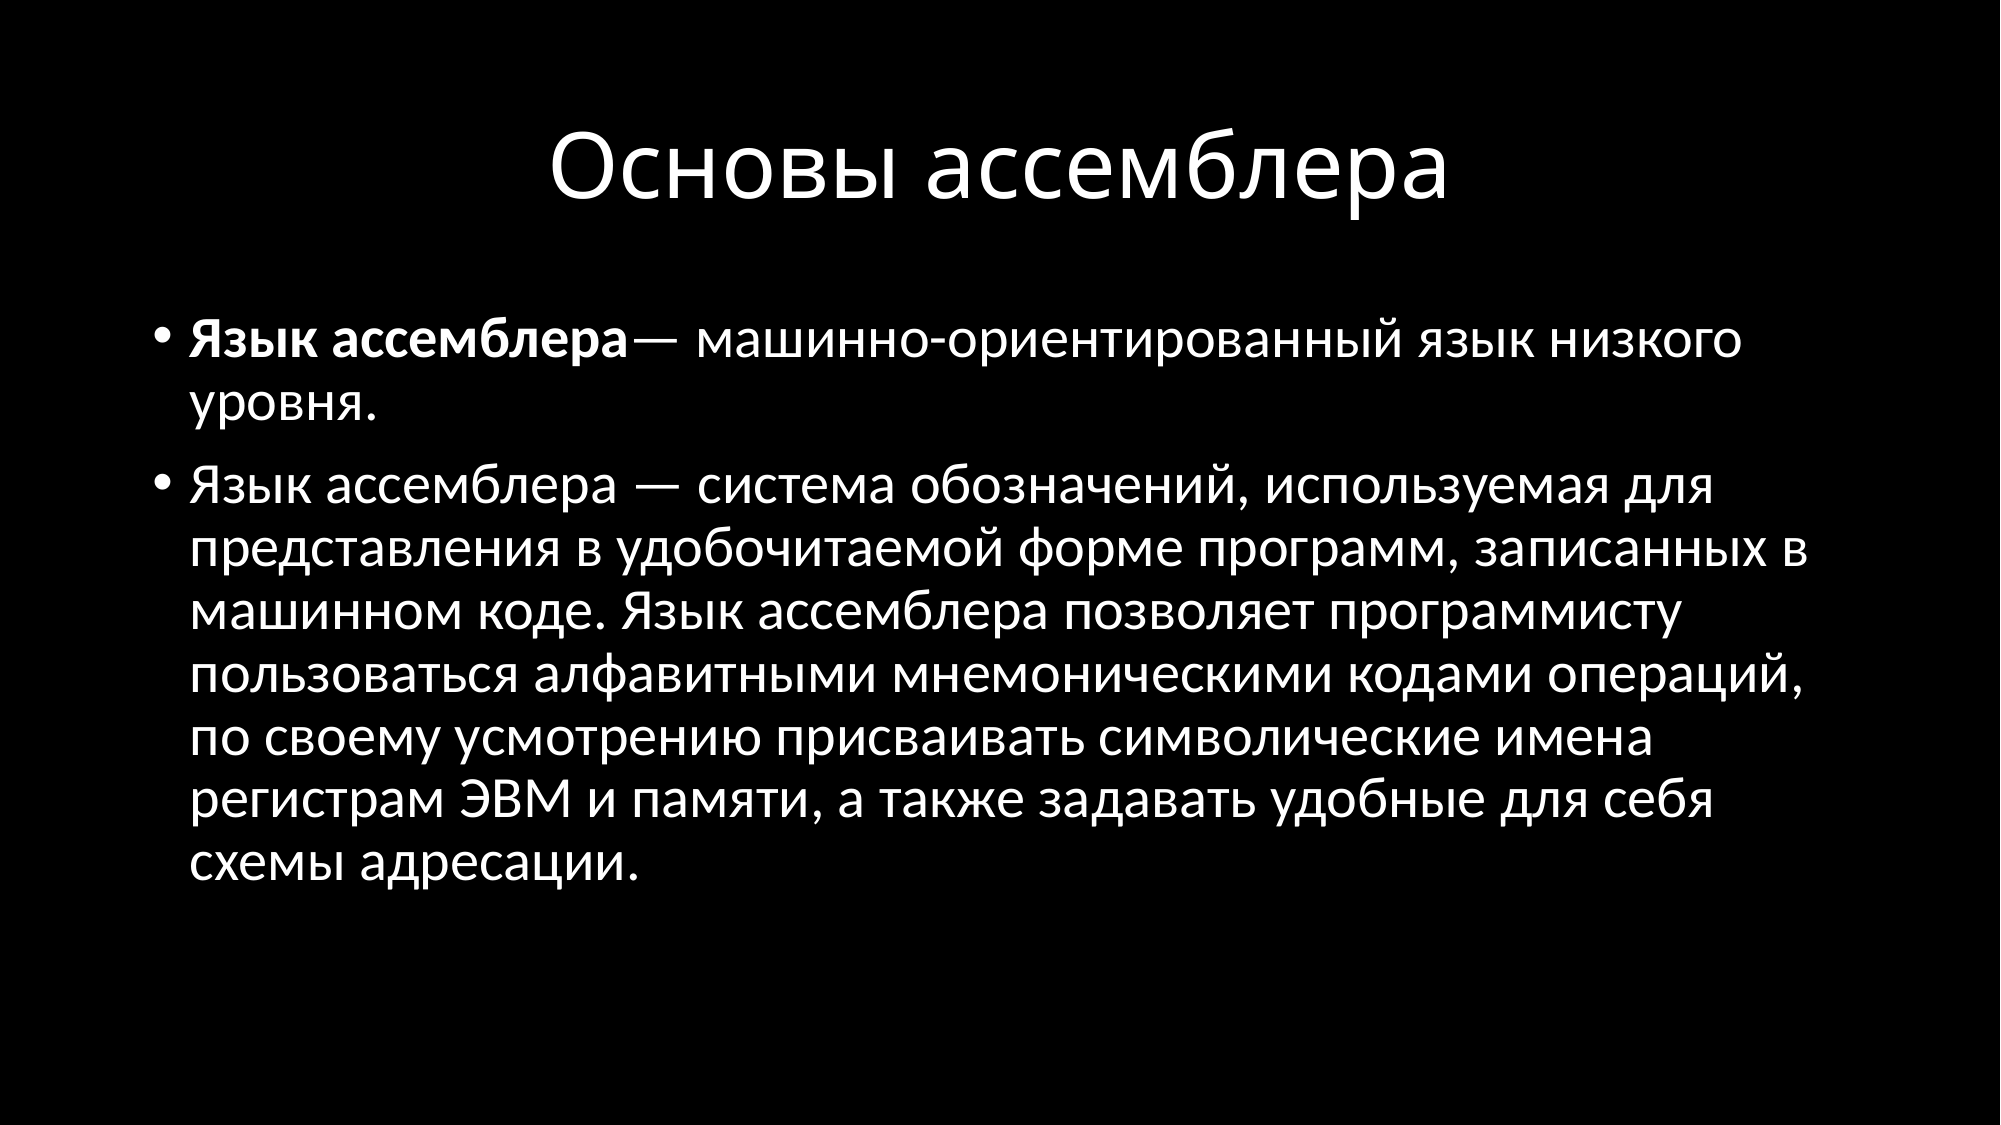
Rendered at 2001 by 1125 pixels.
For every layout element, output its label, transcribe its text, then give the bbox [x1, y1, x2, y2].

list Язык ассемблера— машинно-ориентированный язык низкого уровня. Язык ассемблера — система обозначений, используемая для представления в удобочитаемой форме программ, записанных в машинном коде. Язык ассемблера позволяет программисту пользоваться алфавитными мнемоническими кодами операций, по своему усмотрению присваивать символические имена регистрам ЭВМ и памяти, а также задавать удобные для себя схемы адресации. [137, 299, 1863, 1014]
title Основы ассемблера [137, 59, 1863, 278]
